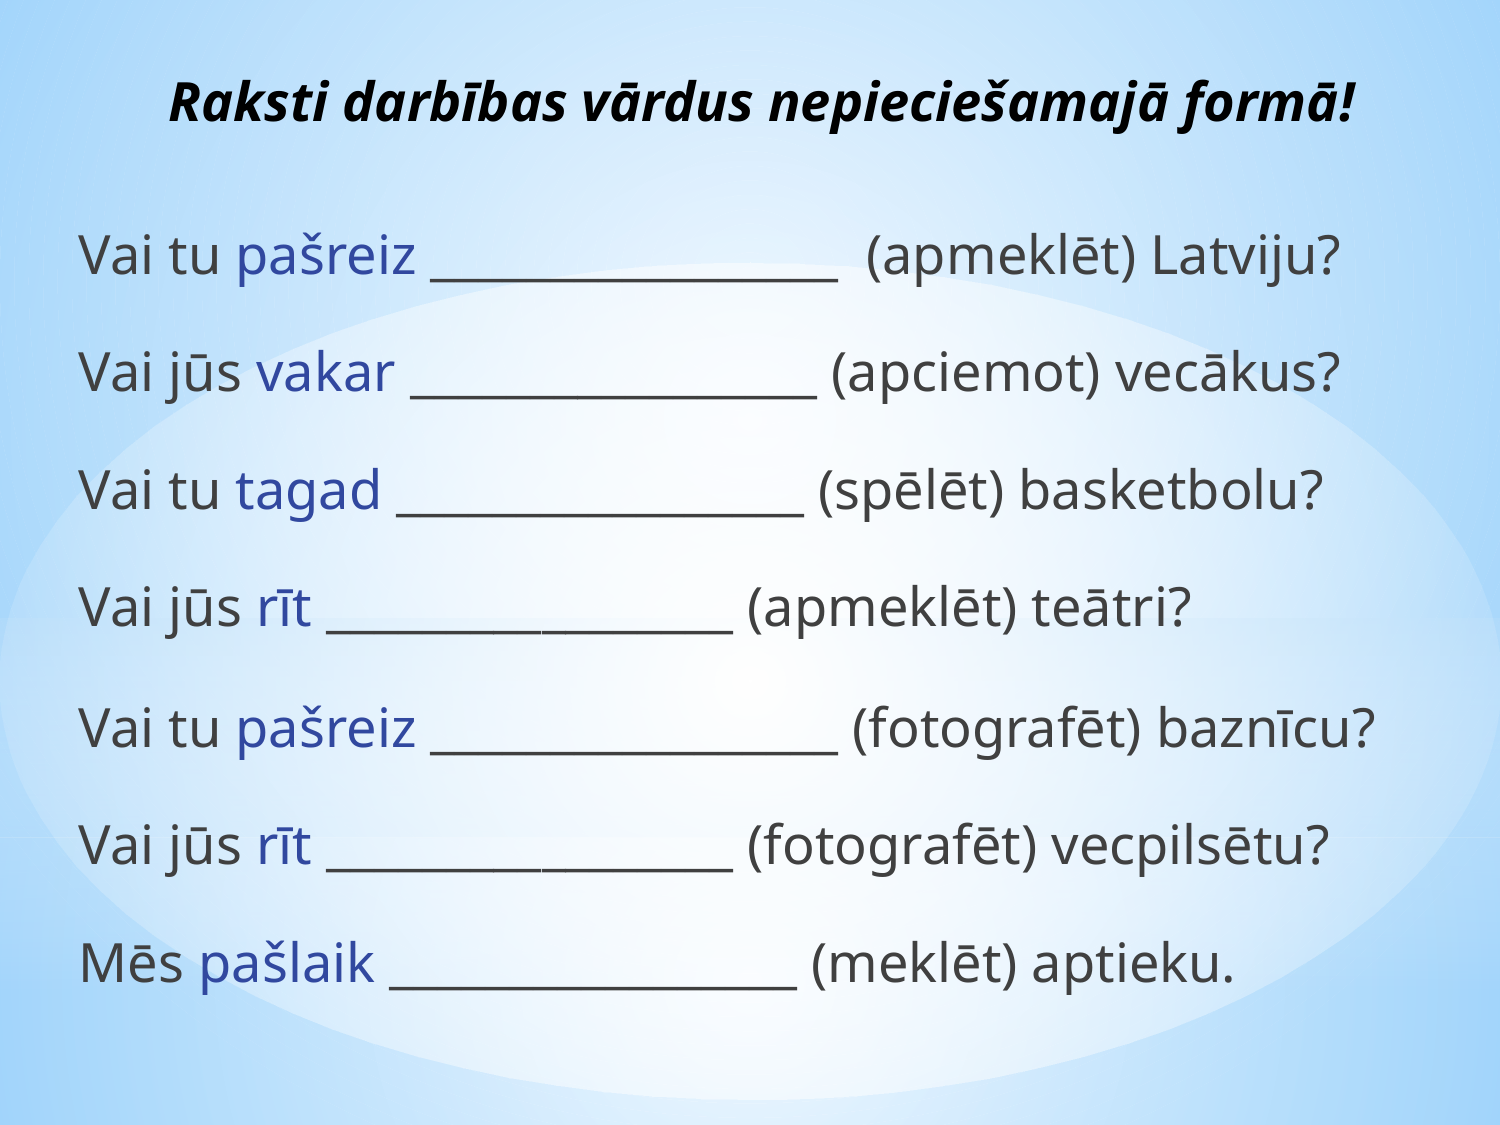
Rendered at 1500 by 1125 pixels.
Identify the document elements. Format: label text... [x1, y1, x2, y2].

title Raksti darbības vārdus nepieciešamajā formā! [137, 60, 1388, 175]
list Vai tu pašreiz _________________ (apmeklēt) Latviju? Vai jūs vakar _________________ (apciemot) vecākus? Vai tu tagad _________________ (spēlēt) basketbolu? Vai jūs rīt _________________ (apmeklēt) teātri? Vai tu pašreiz _________________ (fotografēt) baznīcu? Vai jūs rīt _________________ (fotografēt) vecpilsētu? Mēs pašlaik _________________ (meklēt) aptieku. [56, 212, 1469, 1063]
